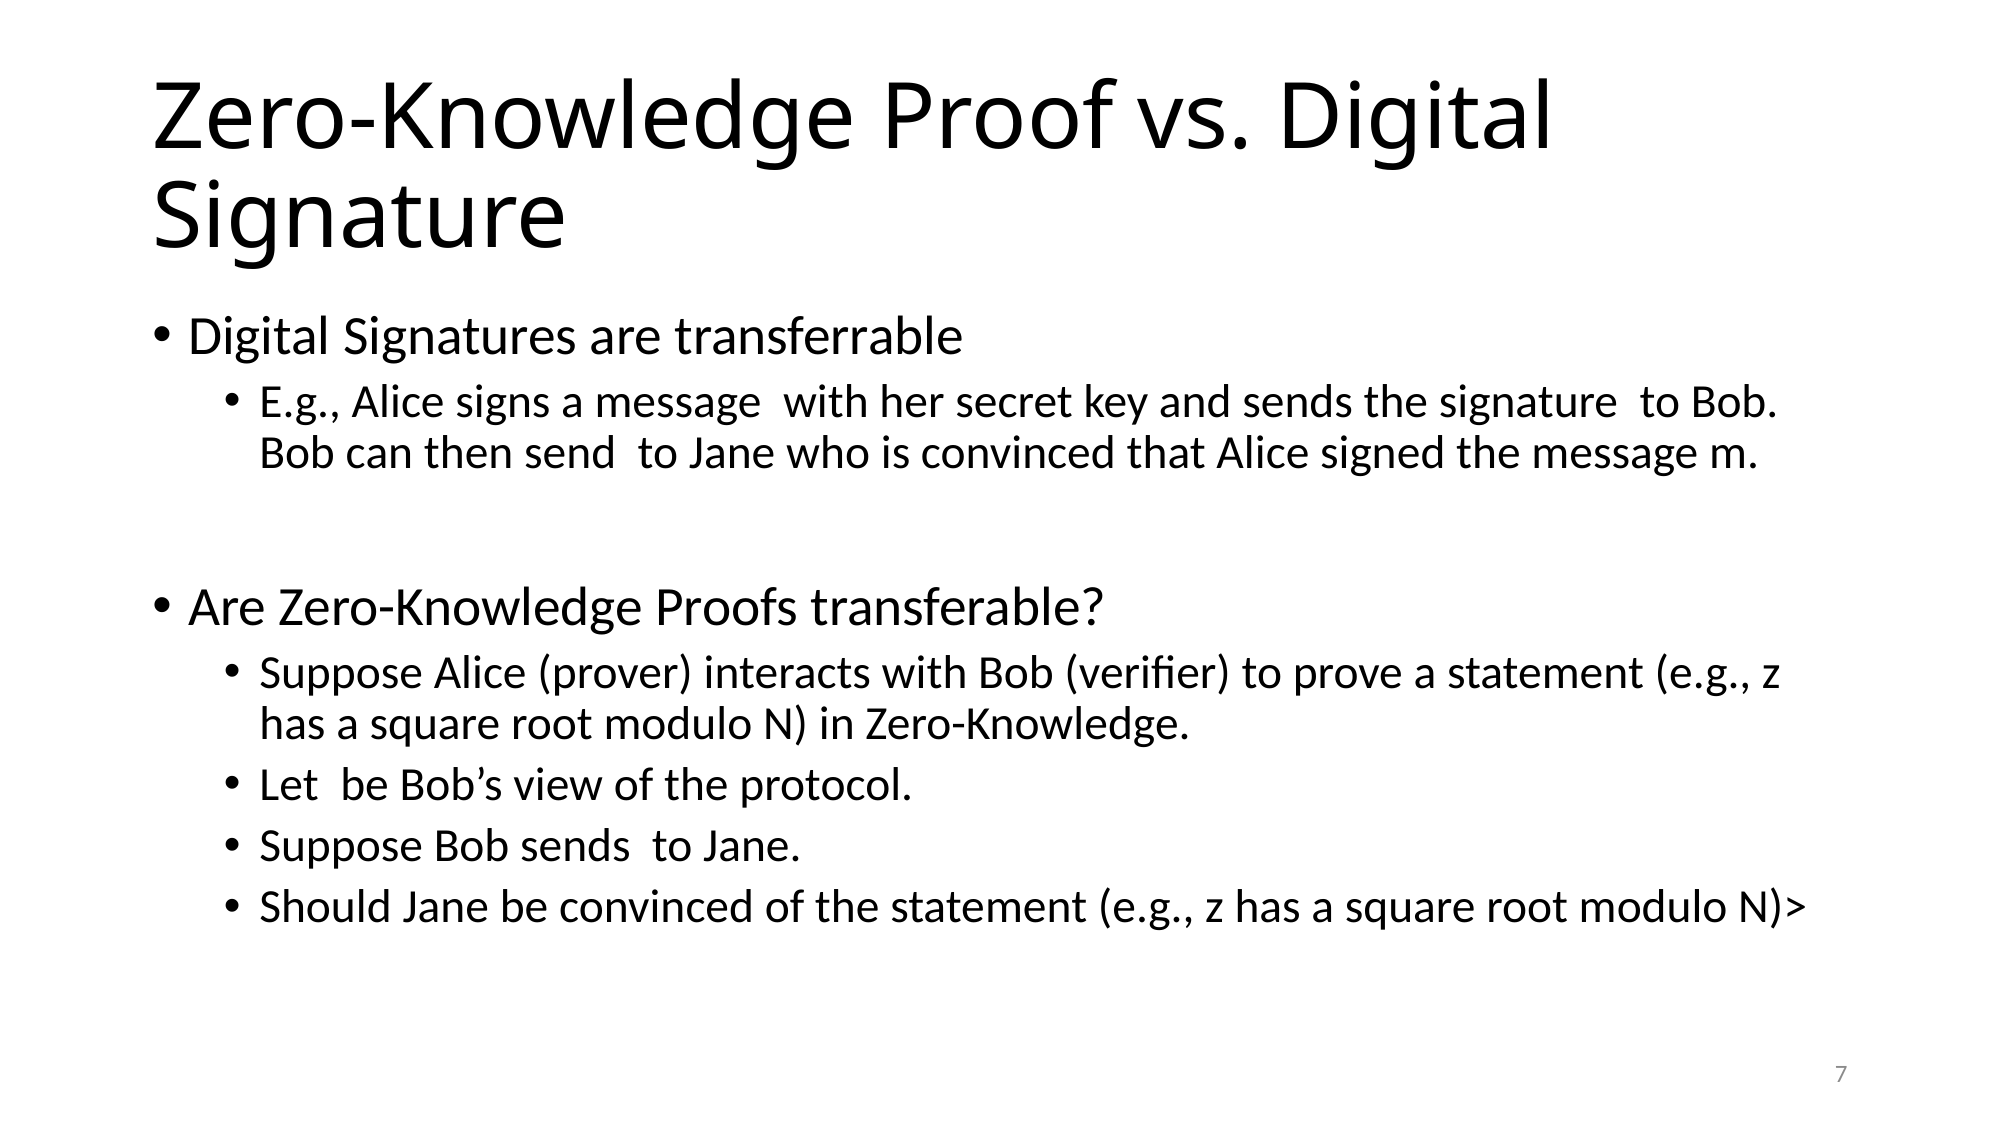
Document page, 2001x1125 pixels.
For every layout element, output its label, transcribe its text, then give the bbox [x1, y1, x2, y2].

title Zero-Knowledge Proof vs. Digital Signature [137, 59, 1863, 278]
slide_number 7 [1412, 1042, 1863, 1103]
